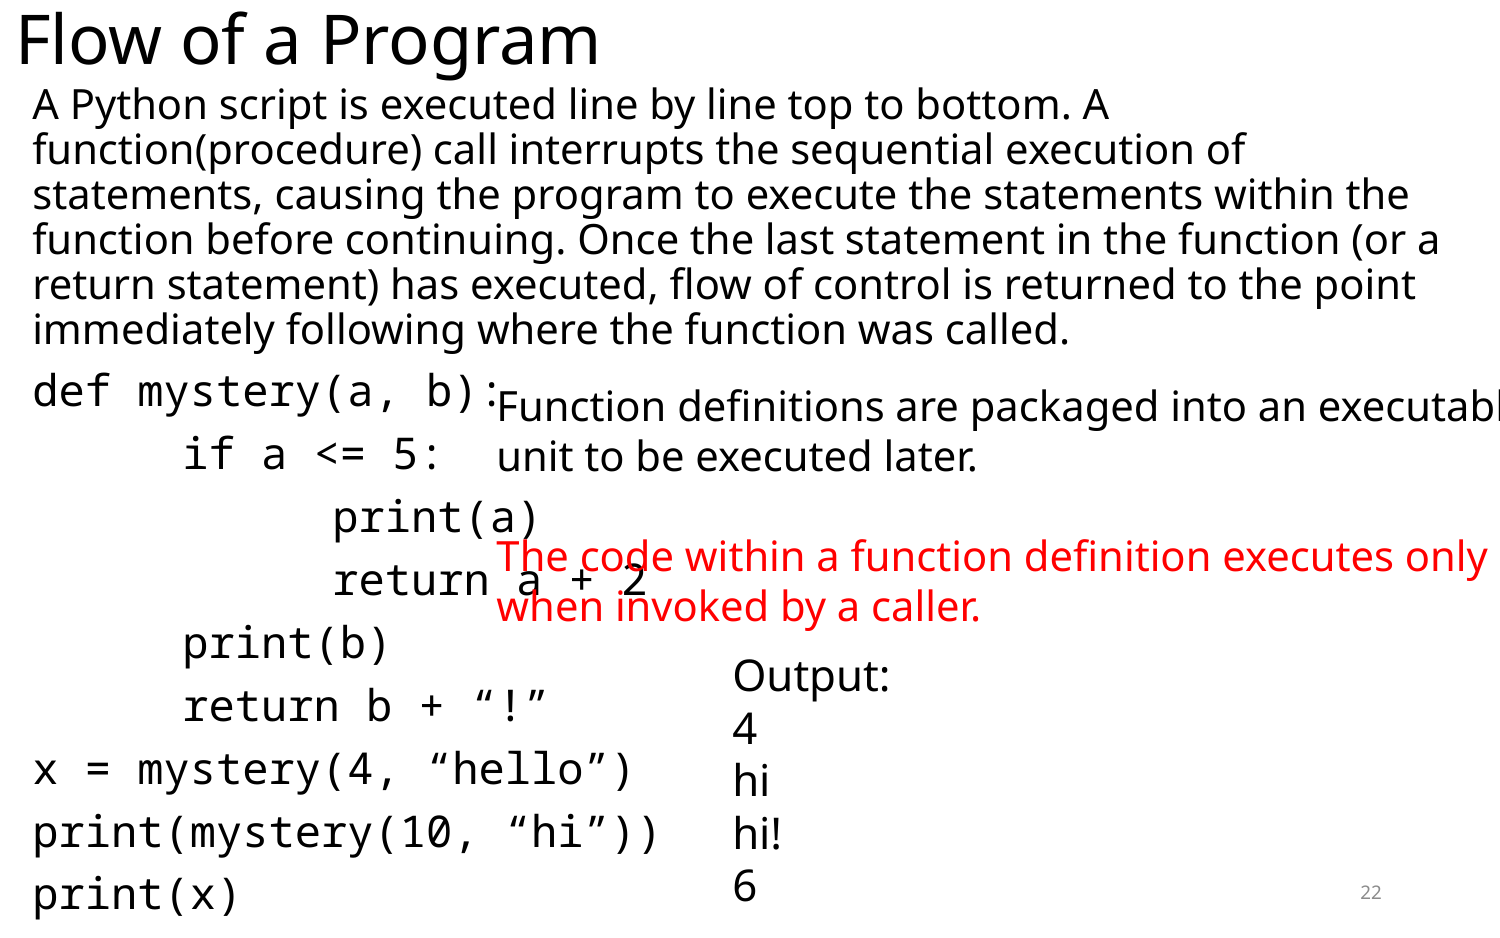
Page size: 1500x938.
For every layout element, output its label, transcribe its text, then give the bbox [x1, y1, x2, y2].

text_box Output: 4 hi hi! 6 [717, 640, 906, 919]
title Flow of a Program [0, 0, 1158, 99]
list A Python script is executed line by line top to bottom. A function(procedure) call interrupts the sequential execution of statements, causing the program to execute the statements within the function before continuing. Once the last statement in the function (or a return statement) has executed, flow of control is returned to the point immediately following where the function was called. def mystery(a, b): if a <= 5: print(a) return a + 2 print(b) return b + “!” x = mystery(4, “hello”) print(mystery(10, “hi”)) print(x) [17, 75, 1470, 938]
text_box Function definitions are packaged into an executable unit to be executed later. The code within a function definition executes only when invoked by a caller. [481, 322, 1500, 688]
slide_number 22 [1059, 868, 1397, 919]
